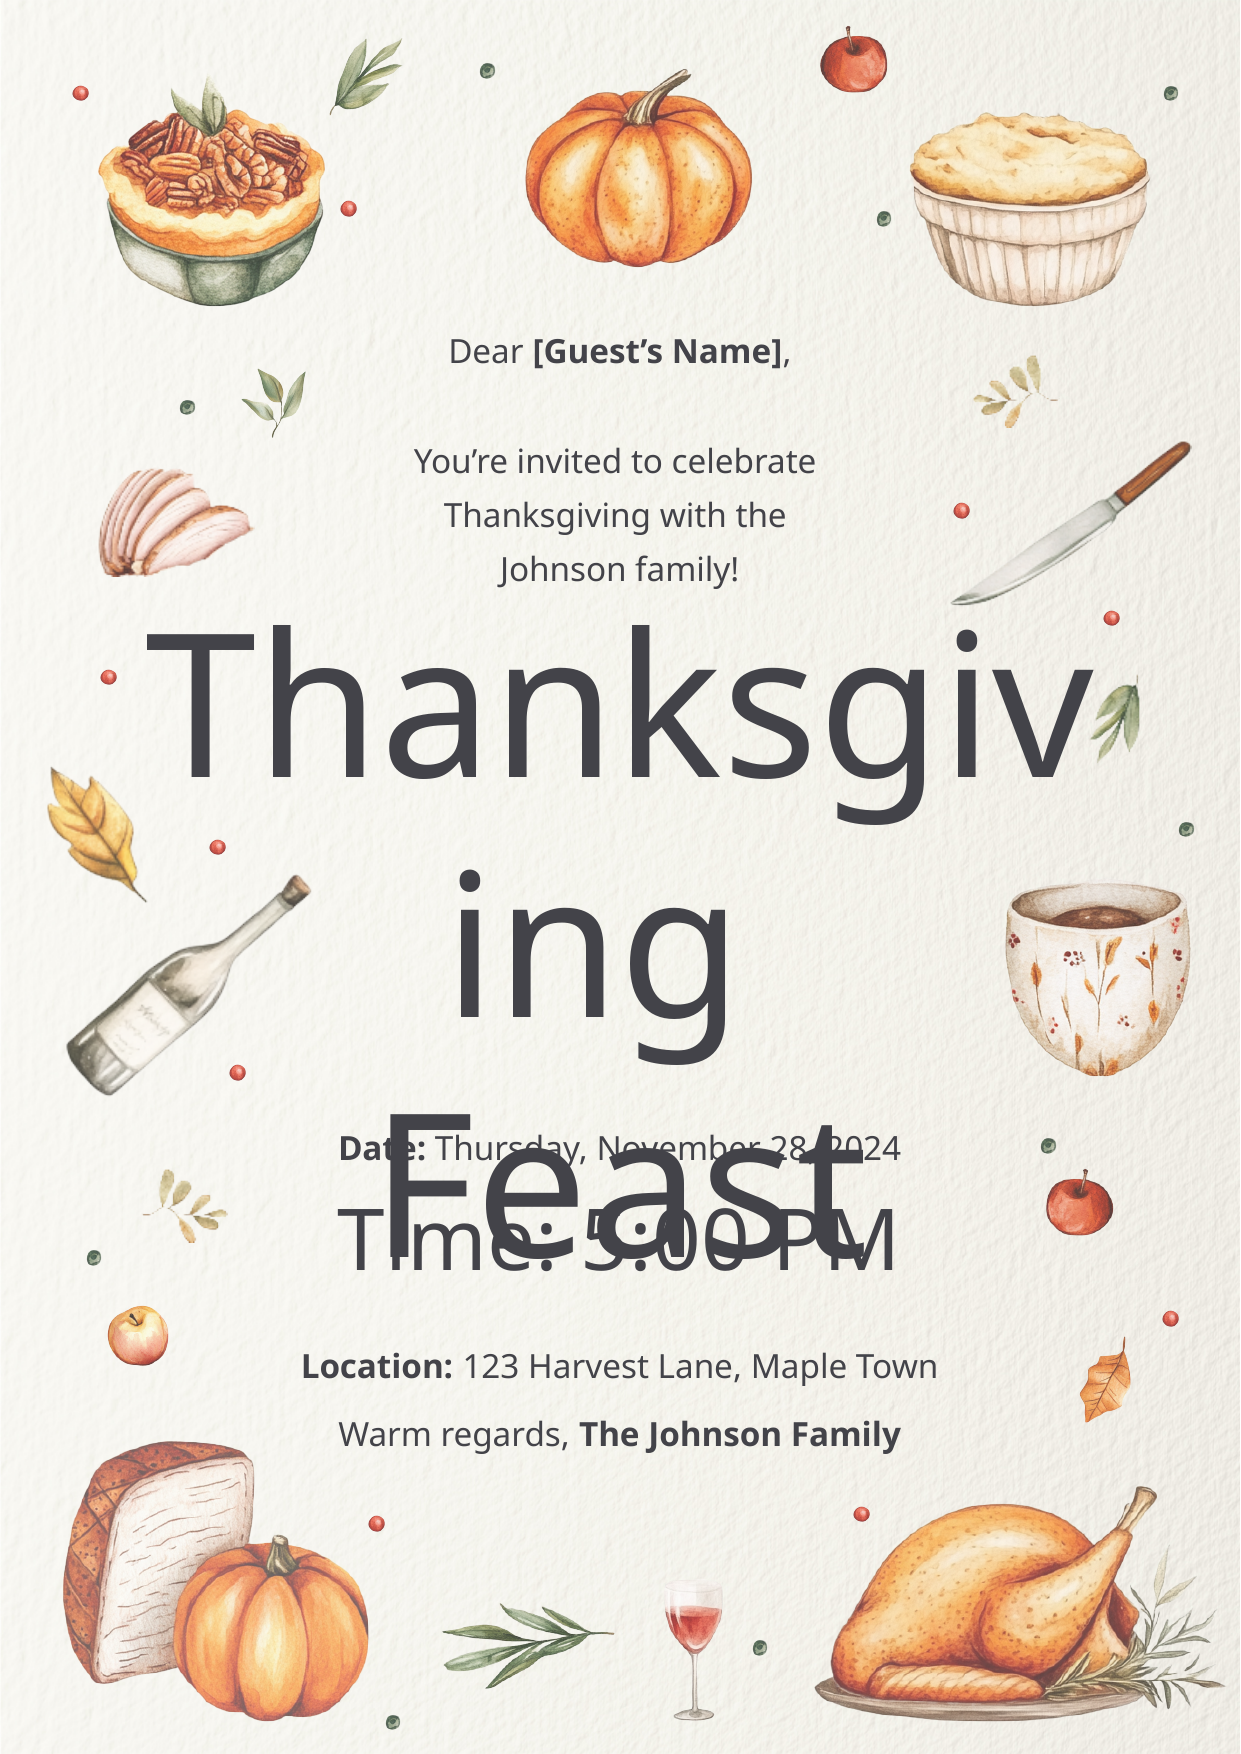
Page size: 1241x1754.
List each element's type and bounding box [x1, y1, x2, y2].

text_box [121, 329, 1119, 1440]
text_box [0, 0, 1240, 1754]
